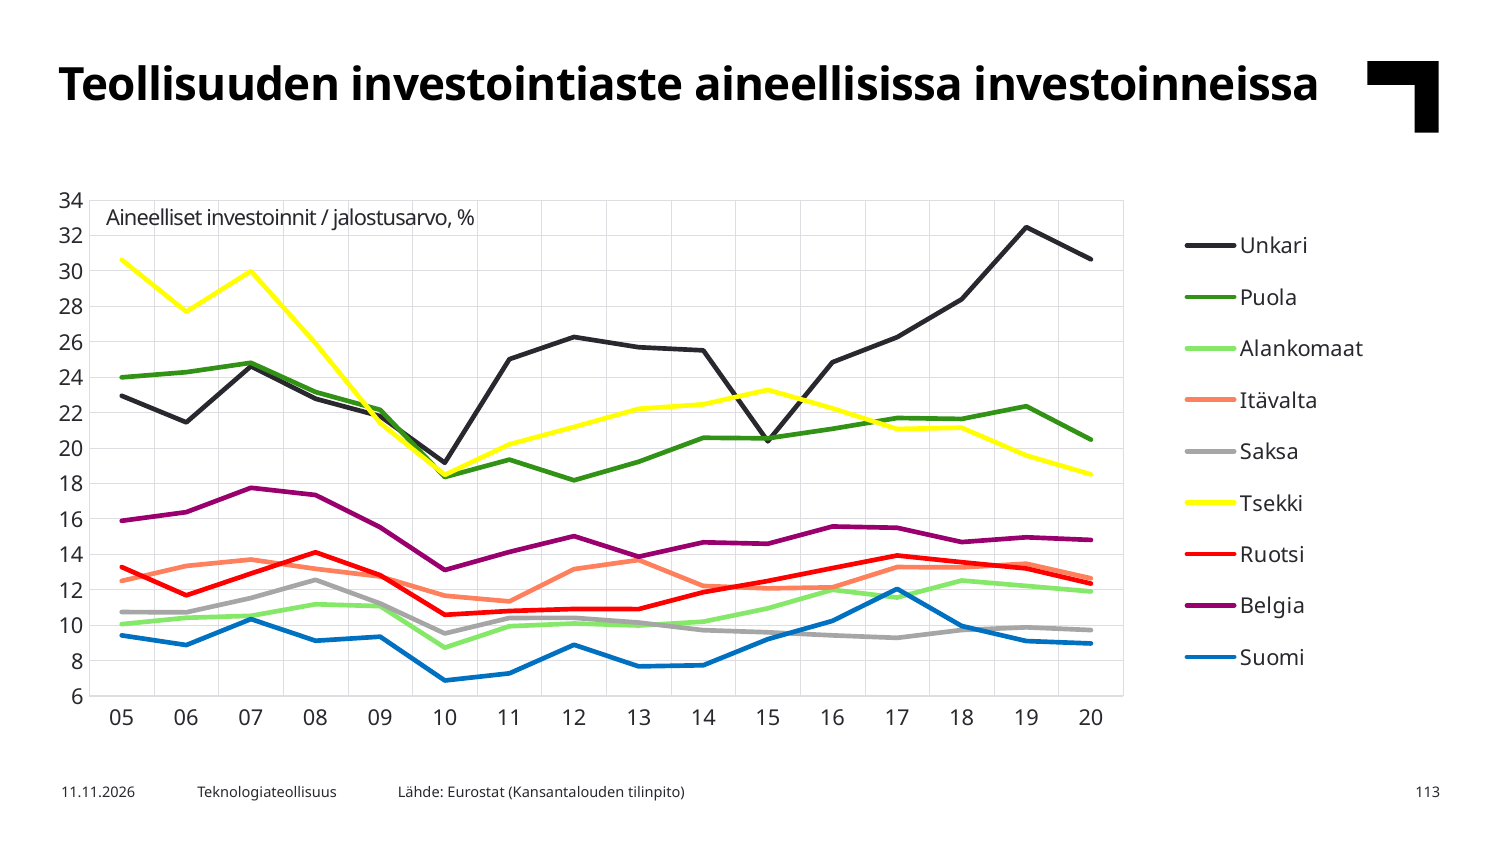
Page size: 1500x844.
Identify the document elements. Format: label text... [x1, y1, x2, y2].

list Teollisuuden investointiaste aineellisissa investoinneissa [41, 46, 1353, 174]
footer Teknologiateollisuus [182, 775, 382, 803]
list Lähde: Eurostat (Kansantalouden tilinpito) [382, 775, 1353, 803]
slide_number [46, 775, 182, 803]
slide_number 113 [1353, 775, 1456, 803]
chart [41, 175, 1419, 753]
